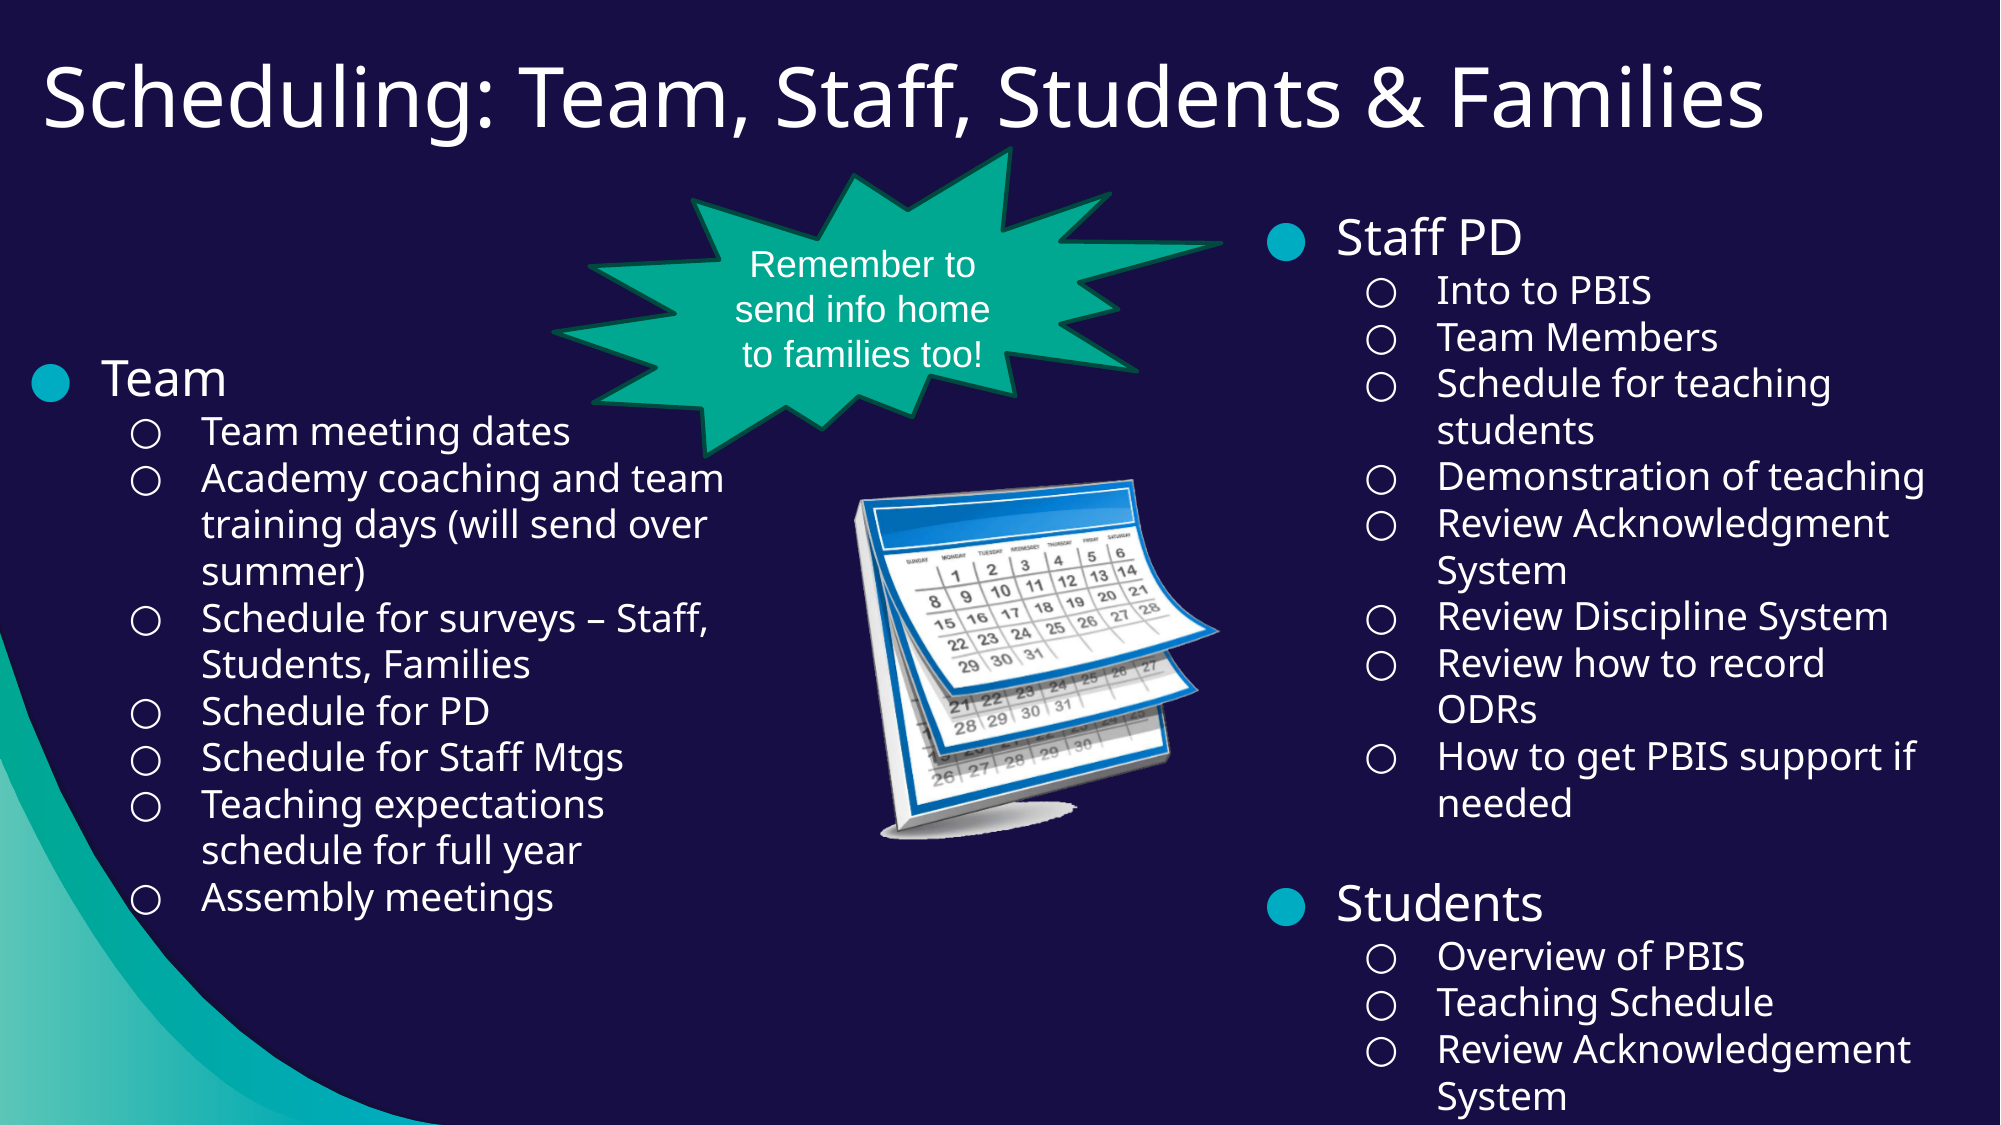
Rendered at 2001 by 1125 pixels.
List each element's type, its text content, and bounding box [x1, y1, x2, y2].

text_box Team Team meeting dates Academy coaching and team training days (will send over summer) Schedule for surveys – Staff, Students, Families Schedule for PD Schedule for Staff Mtgs Teaching expectations schedule for full year Assembly meetings [0, 331, 753, 928]
picture [854, 478, 1222, 847]
list Staff PD Into to PBIS Team Members Schedule for teaching students Demonstration of teaching Review Acknowledgment System Review Discipline System Review how to record ODRs How to get PBIS support if needed Students Overview of PBIS Teaching Schedule Review Acknowledgement System [1221, 190, 1945, 787]
text_box Remember to send info home to families too! [551, 146, 1224, 432]
title Scheduling: Team, Staff, Students & Families [27, 29, 1978, 169]
